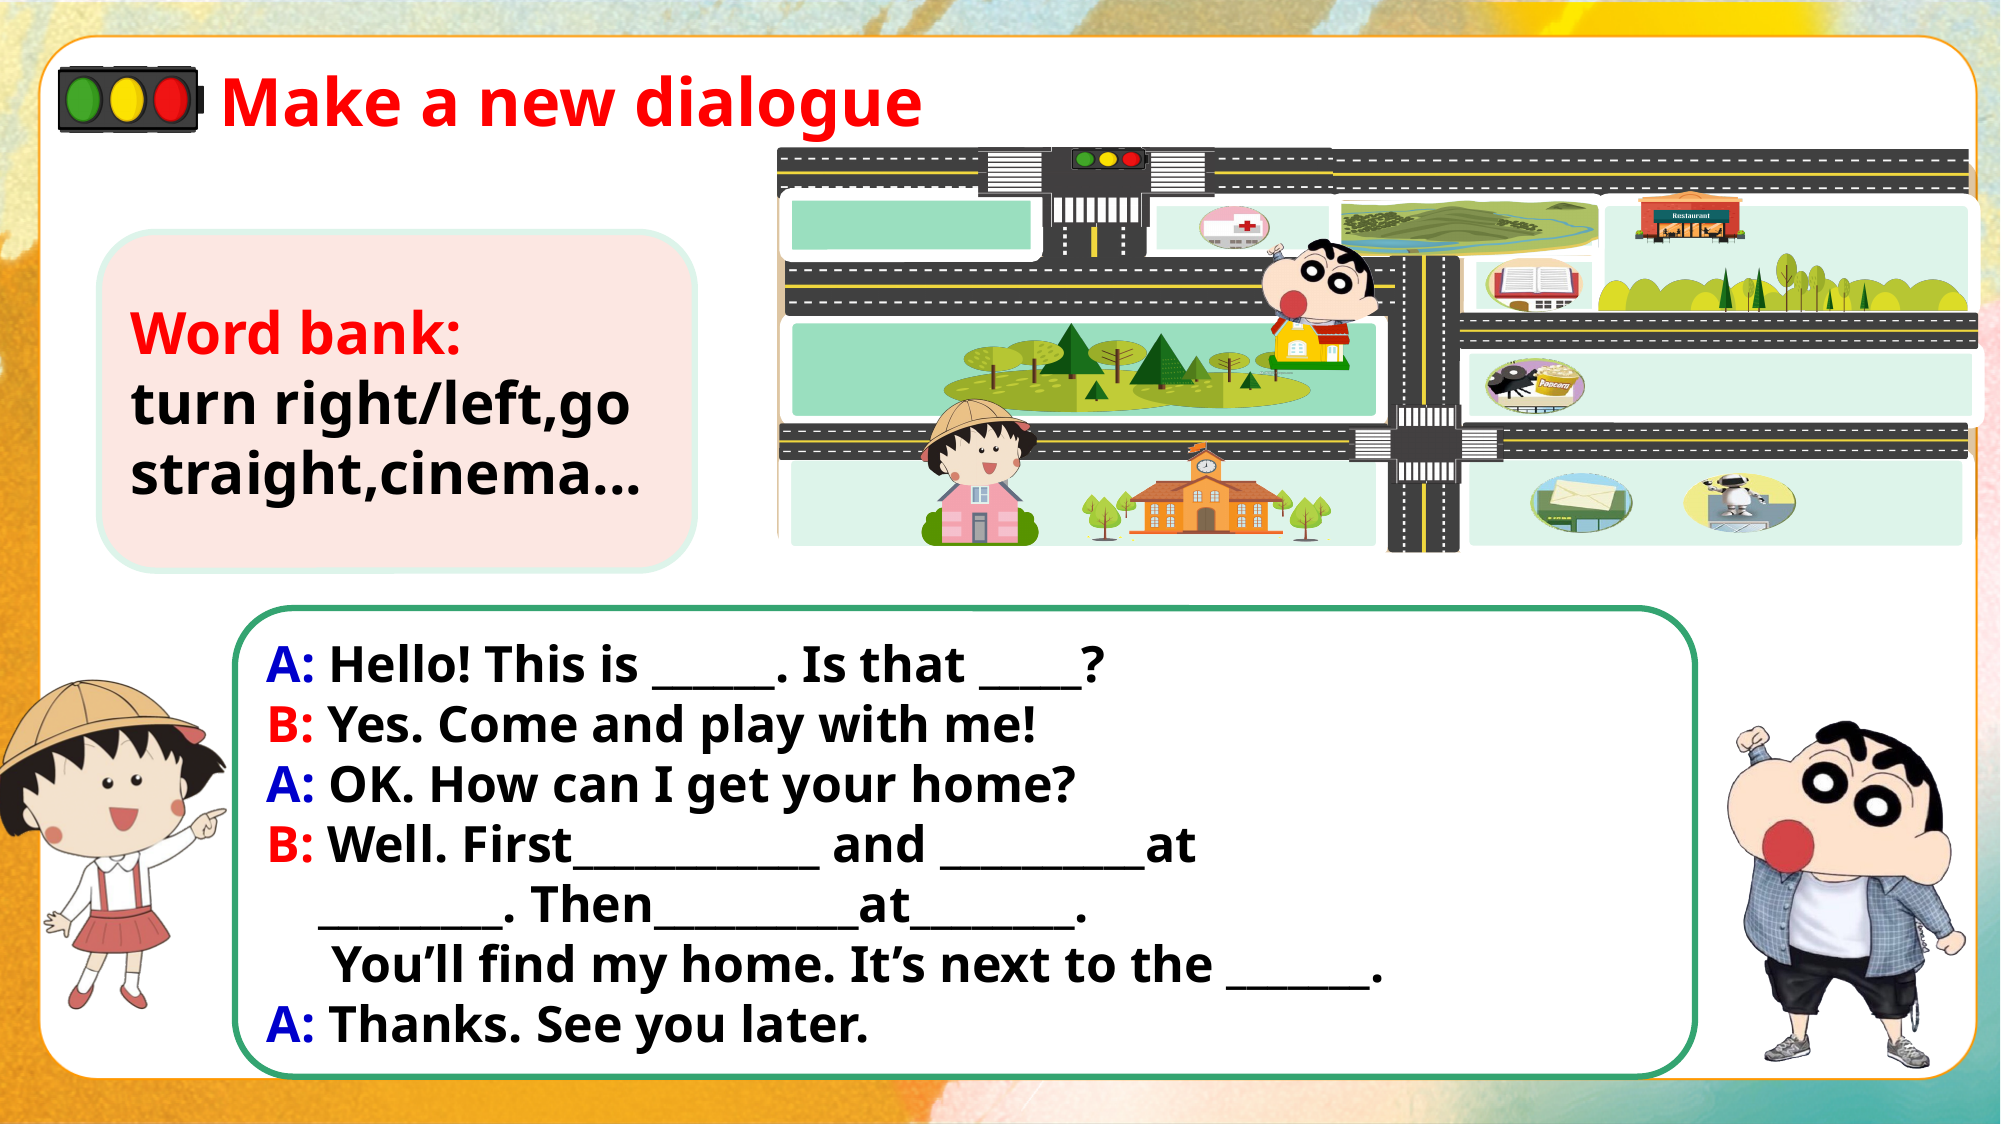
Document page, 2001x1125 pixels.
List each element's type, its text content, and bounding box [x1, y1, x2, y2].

picture [0, 0, 2001, 1125]
text_box Make a new dialogue [204, 51, 1096, 147]
text_box Word bank: turn right/left,go straight,cinema... [98, 230, 696, 572]
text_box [777, 147, 1979, 553]
text_box A: Hello! This is ______. Is that _____? B: Yes. Come and play with me! A: OK. How can I get your home? B: Well. First____________ and __________at _________. Then__________at________. You’ll find my home. It’s next to the _______. A: Thanks. See you later. [234, 608, 1696, 1077]
